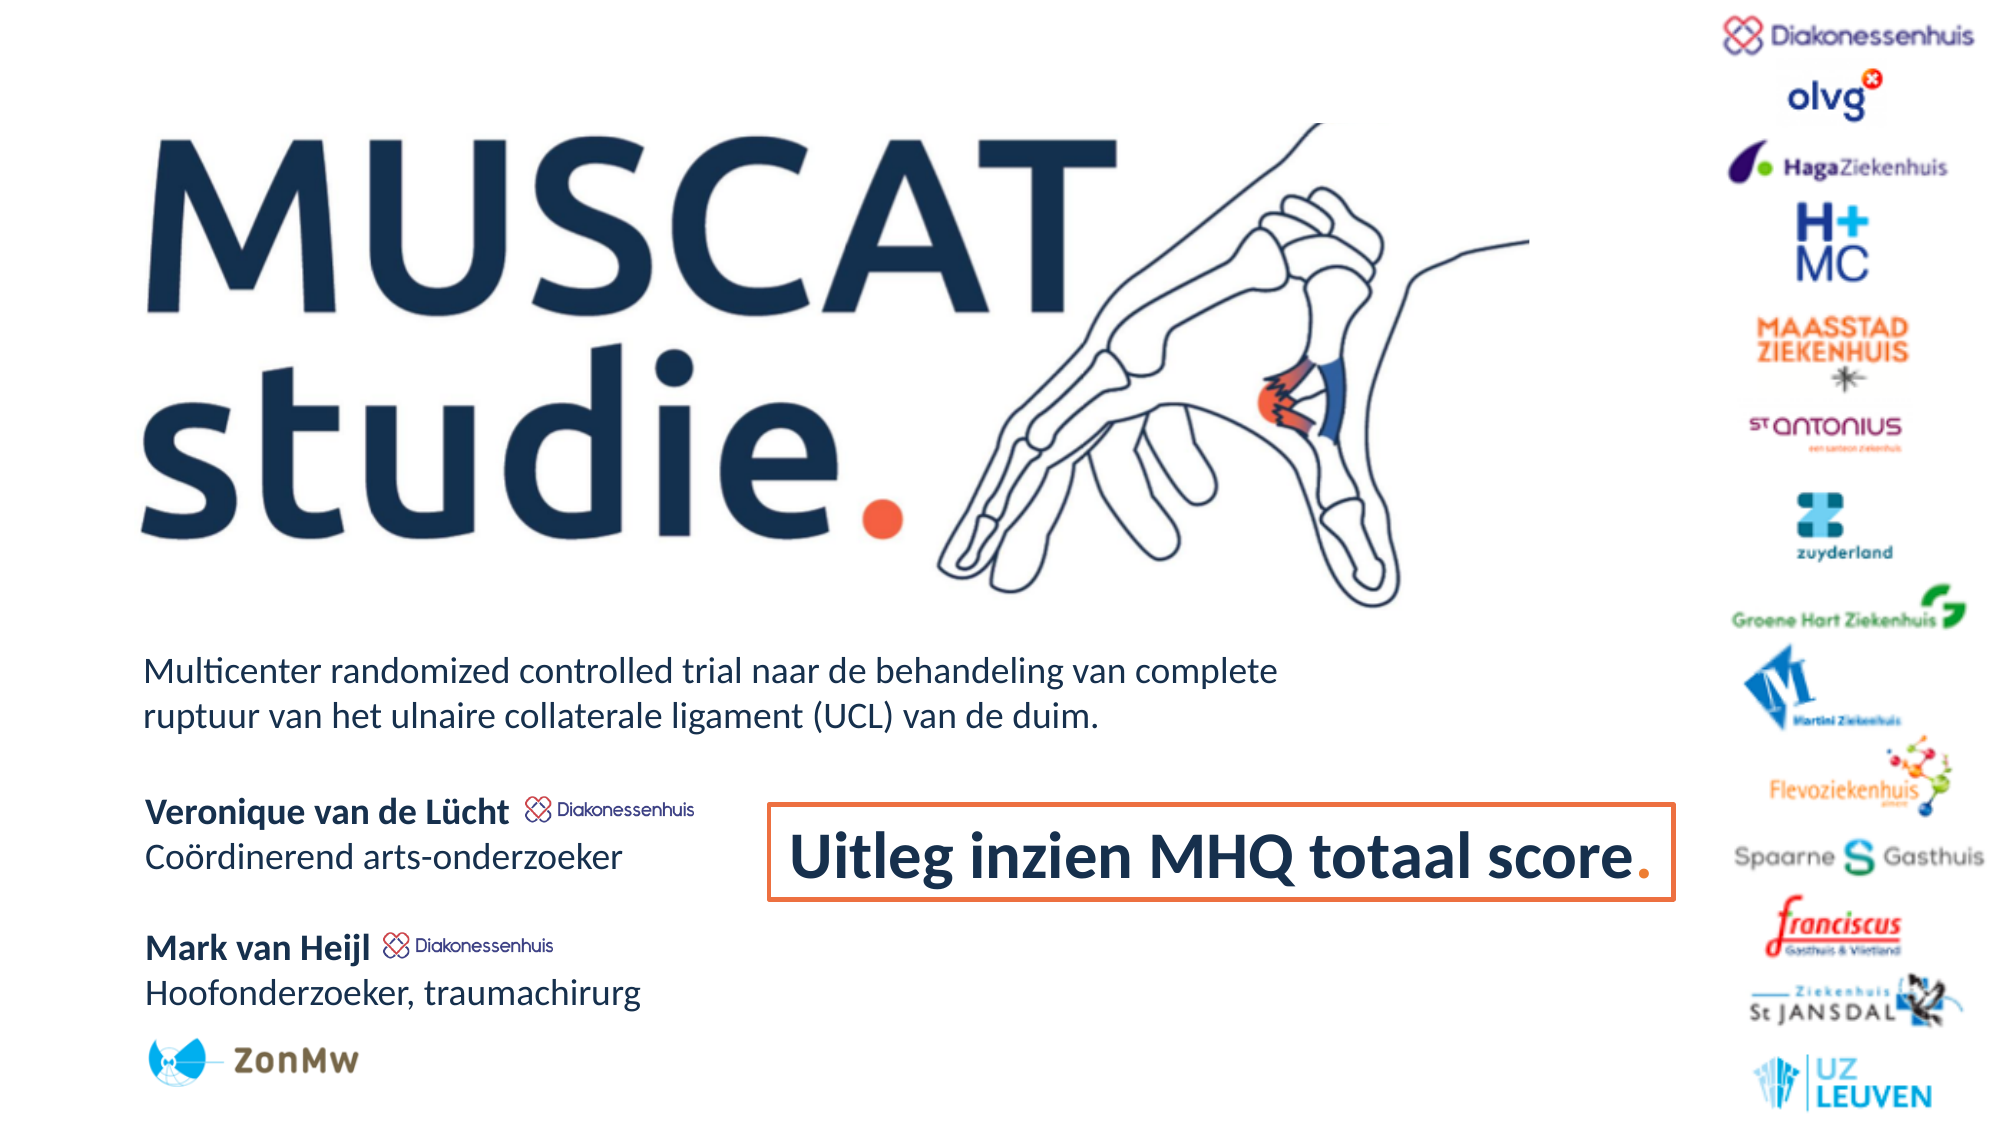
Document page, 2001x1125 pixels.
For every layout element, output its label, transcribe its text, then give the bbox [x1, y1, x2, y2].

picture [383, 921, 553, 969]
text_box Mark van Heijl Hoofonderzoeker, traumachirurg [130, 915, 779, 1021]
text_box Uitleg inzien MHQ totaal score. [769, 804, 1674, 900]
picture [524, 785, 694, 833]
text_box Multicenter randomized controlled trial naar de behandeling van complete ruptuur van het ulnaire collaterale ligament (UCL) van de duim. [128, 639, 1309, 744]
picture [147, 1021, 366, 1099]
text_box Veronique van de Lücht Coördinerend arts-onderzoeker [130, 779, 779, 885]
picture [1698, 0, 2000, 1125]
picture [106, 123, 1530, 625]
